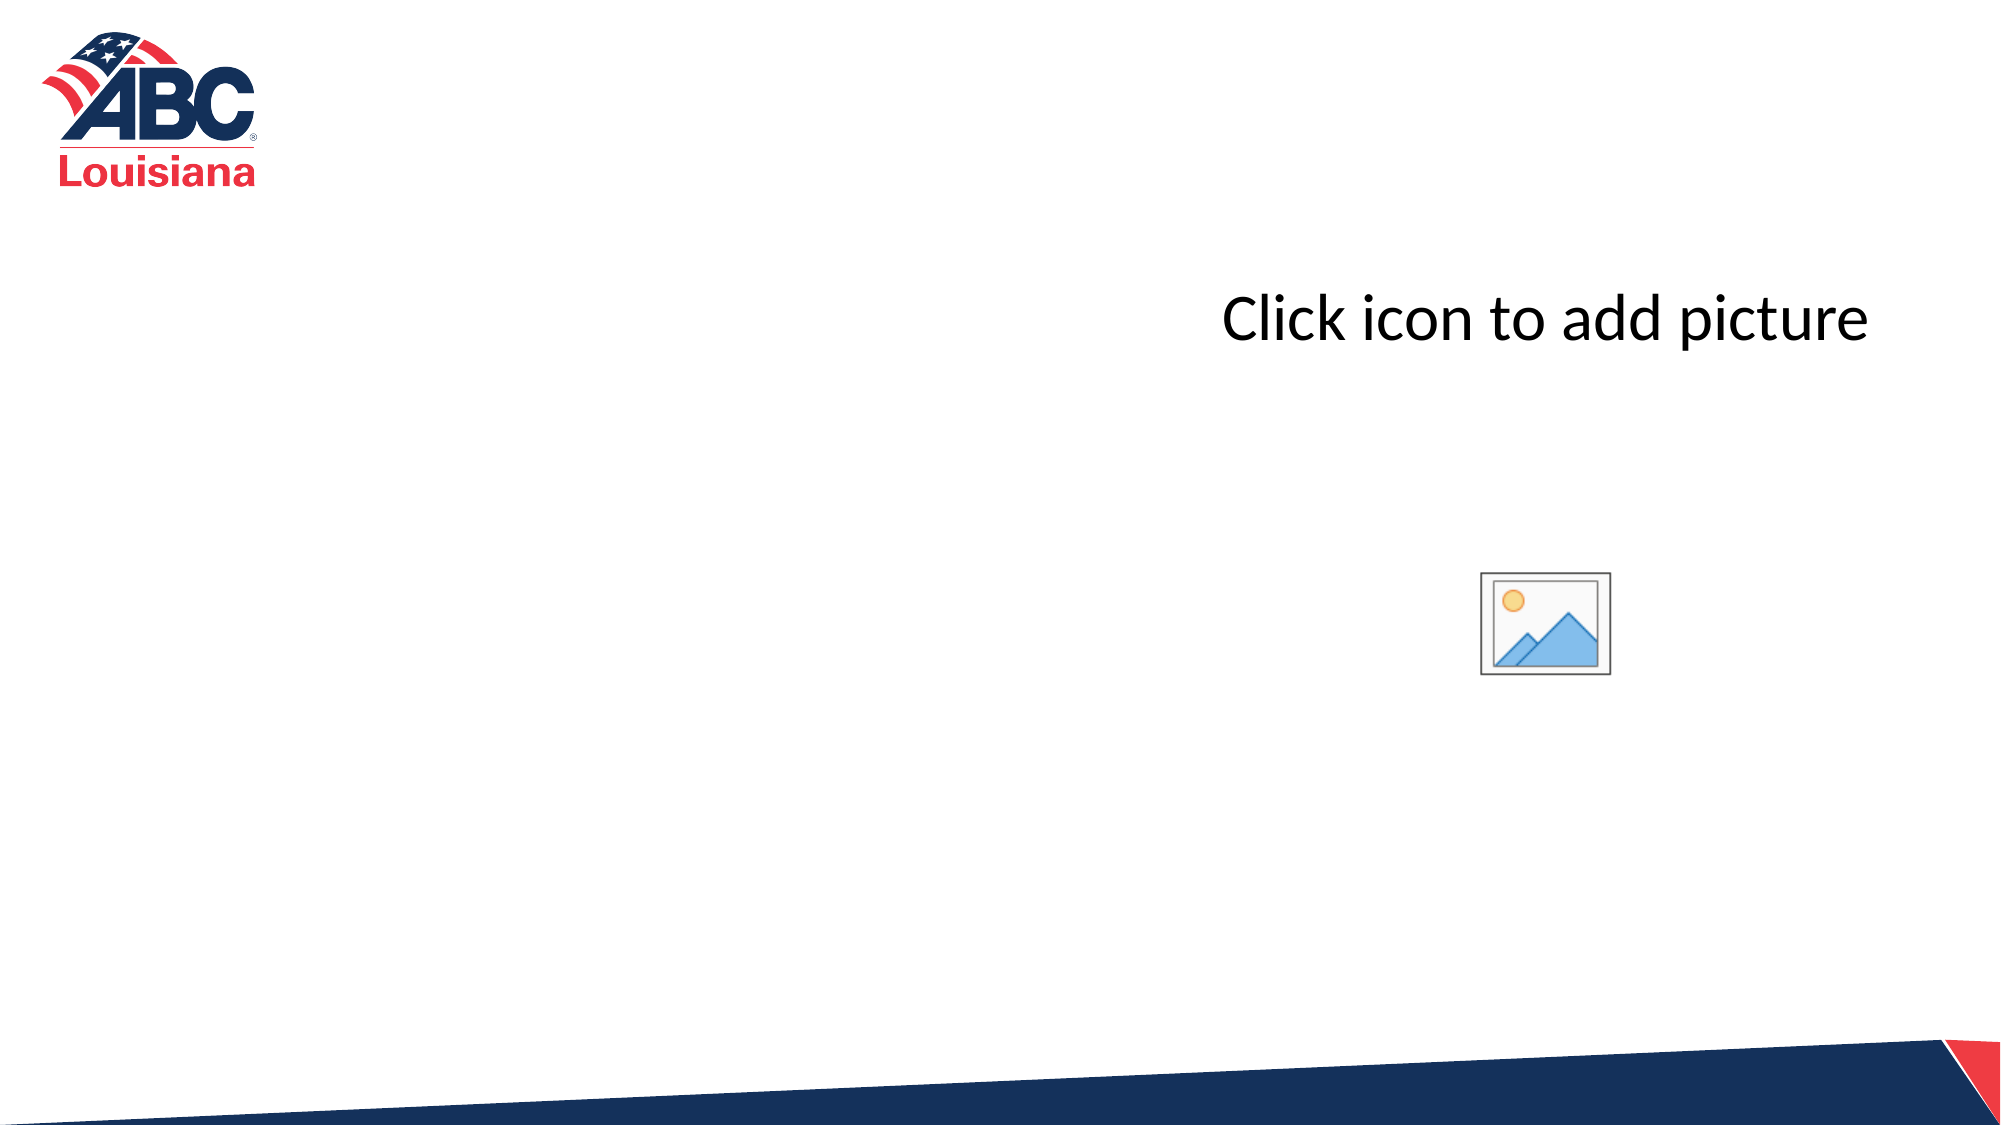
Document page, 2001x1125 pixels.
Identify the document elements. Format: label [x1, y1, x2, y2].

picture [1229, 266, 1863, 981]
picture [0, 2, 319, 227]
